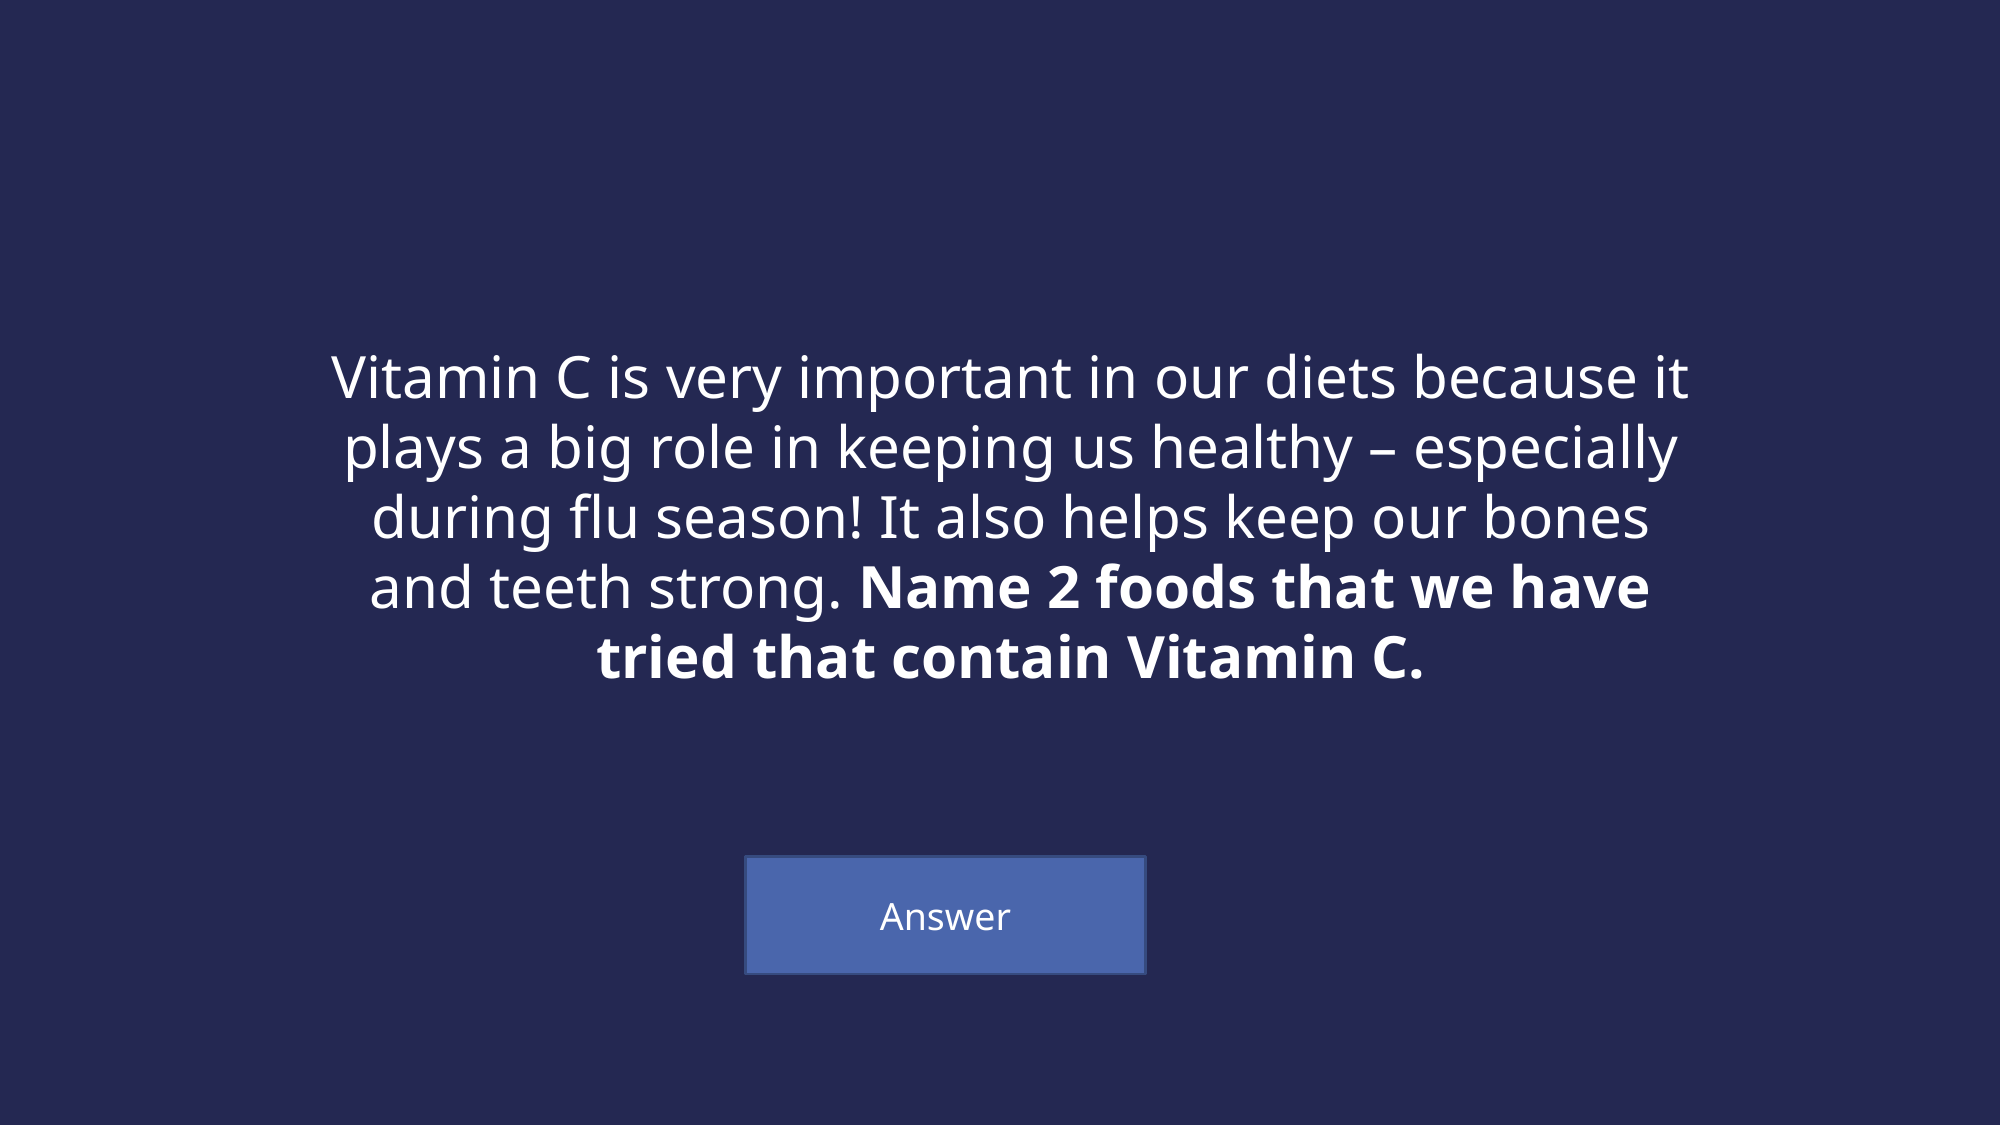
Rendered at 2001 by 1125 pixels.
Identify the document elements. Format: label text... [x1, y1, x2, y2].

text_box Vitamin C is very important in our diets because it plays a big role in keeping us healthy – especially during flu season! It also helps keep our bones and teeth strong. Name 2 foods that we have tried that contain Vitamin C. [297, 332, 1724, 743]
